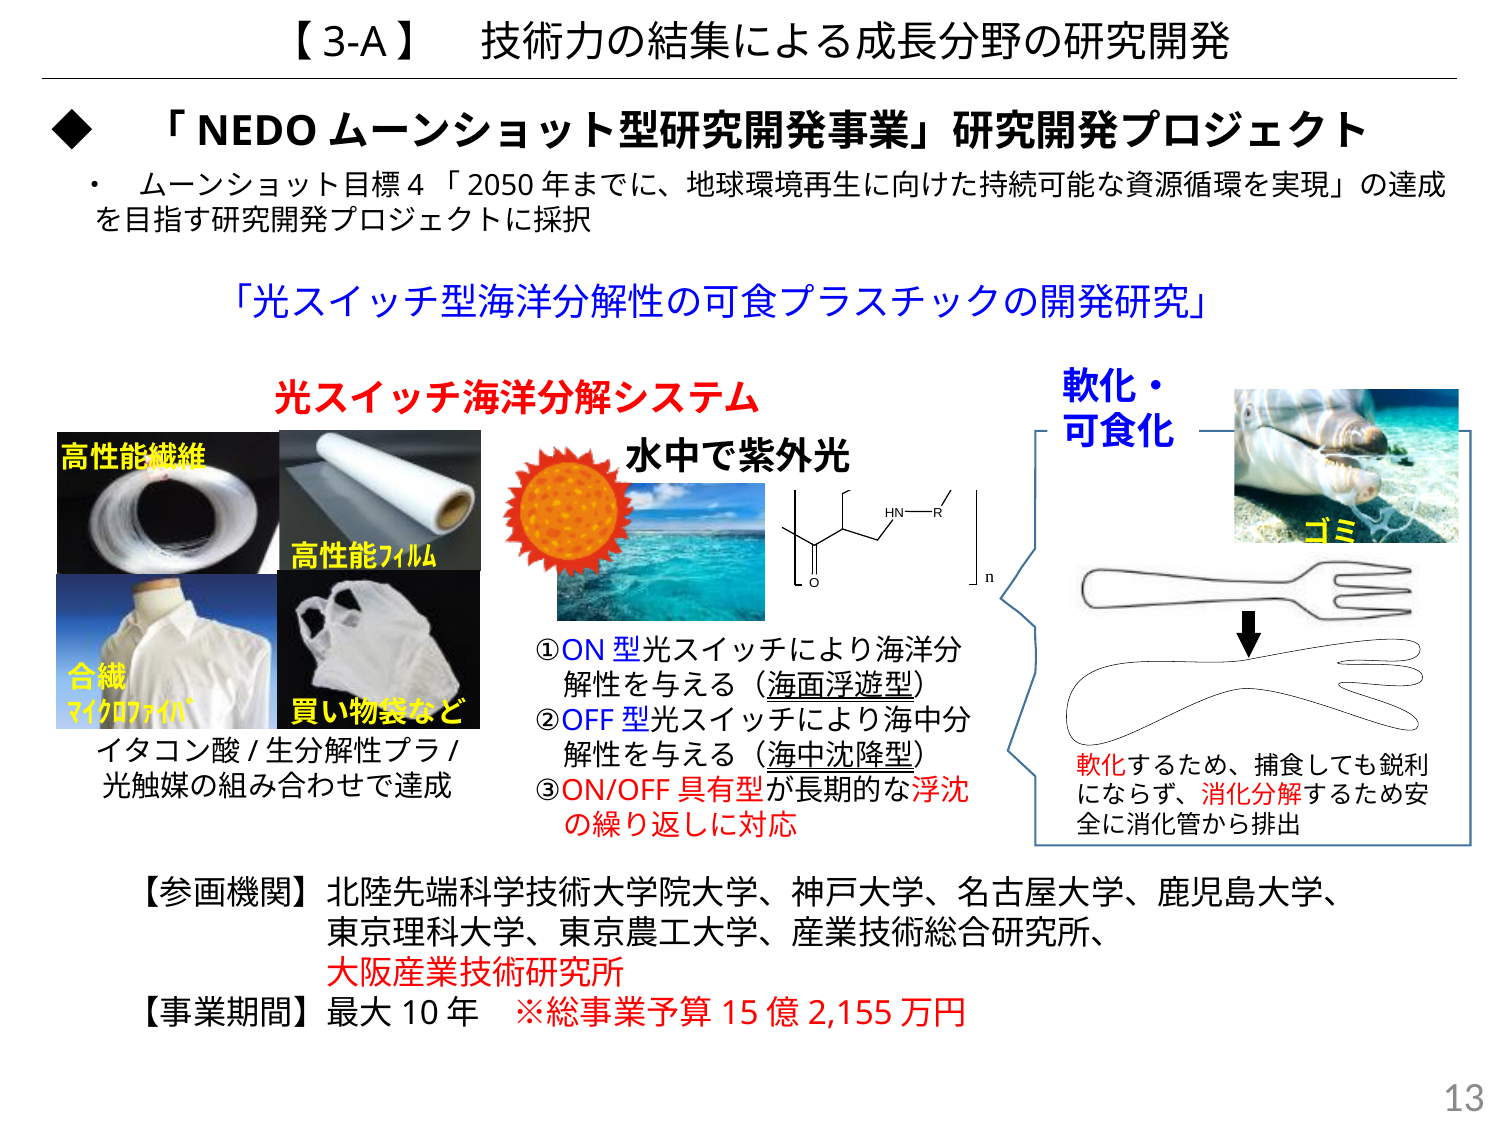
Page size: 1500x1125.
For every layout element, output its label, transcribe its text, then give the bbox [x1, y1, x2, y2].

text_box ①ON型光スイッチにより海洋分解性を与える（海面浮遊型） ②OFF型光スイッチにより海中分解性を与える（海中沈降型） ③ON/OFF具有型が長期的な浮沈の繰り返しに対応 [519, 624, 989, 849]
text_box 【3-A】 技術力の結集による成長分野の研究開発 [256, 7, 1246, 73]
text_box イタコン酸/生分解性プラ/ 光触媒の組み合わせで達成 [31, 725, 524, 810]
picture [1068, 389, 1459, 647]
picture [1370, 389, 1459, 406]
text_box 光スイッチ海洋分解システム [259, 366, 776, 427]
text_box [45, 430, 483, 737]
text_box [780, 490, 999, 616]
text_box [999, 429, 1472, 847]
picture [497, 444, 765, 621]
text_box 「光スイッチ型海洋分解性の可食プラスチックの開発研究」 [200, 270, 1300, 331]
text_box 12 [1415, 1065, 1500, 1125]
text_box 水中で紫外光 [611, 424, 866, 484]
text_box ◆ 「NEDOムーンショット型研究開発事業」研究開発プロジェクト ・ ムーンショット目標4「2050年までに、地球環境再生に向けた持続可能な資源循環を実現」の達成を目指す研究開発プロジェクトに採択 [36, 96, 1464, 244]
text_box 軟化・可食化 [1047, 355, 1199, 460]
text_box 【参画機関】北陸先端科学技術大学院大学、神戸大学、名古屋大学、鹿児島大学、 東京理科大学、東京農工大学、産業技術総合研究所、 大阪産業技術研究所 【事業期間】最大10年 ※総事業予算15億2,155万円 [112, 863, 1388, 1039]
